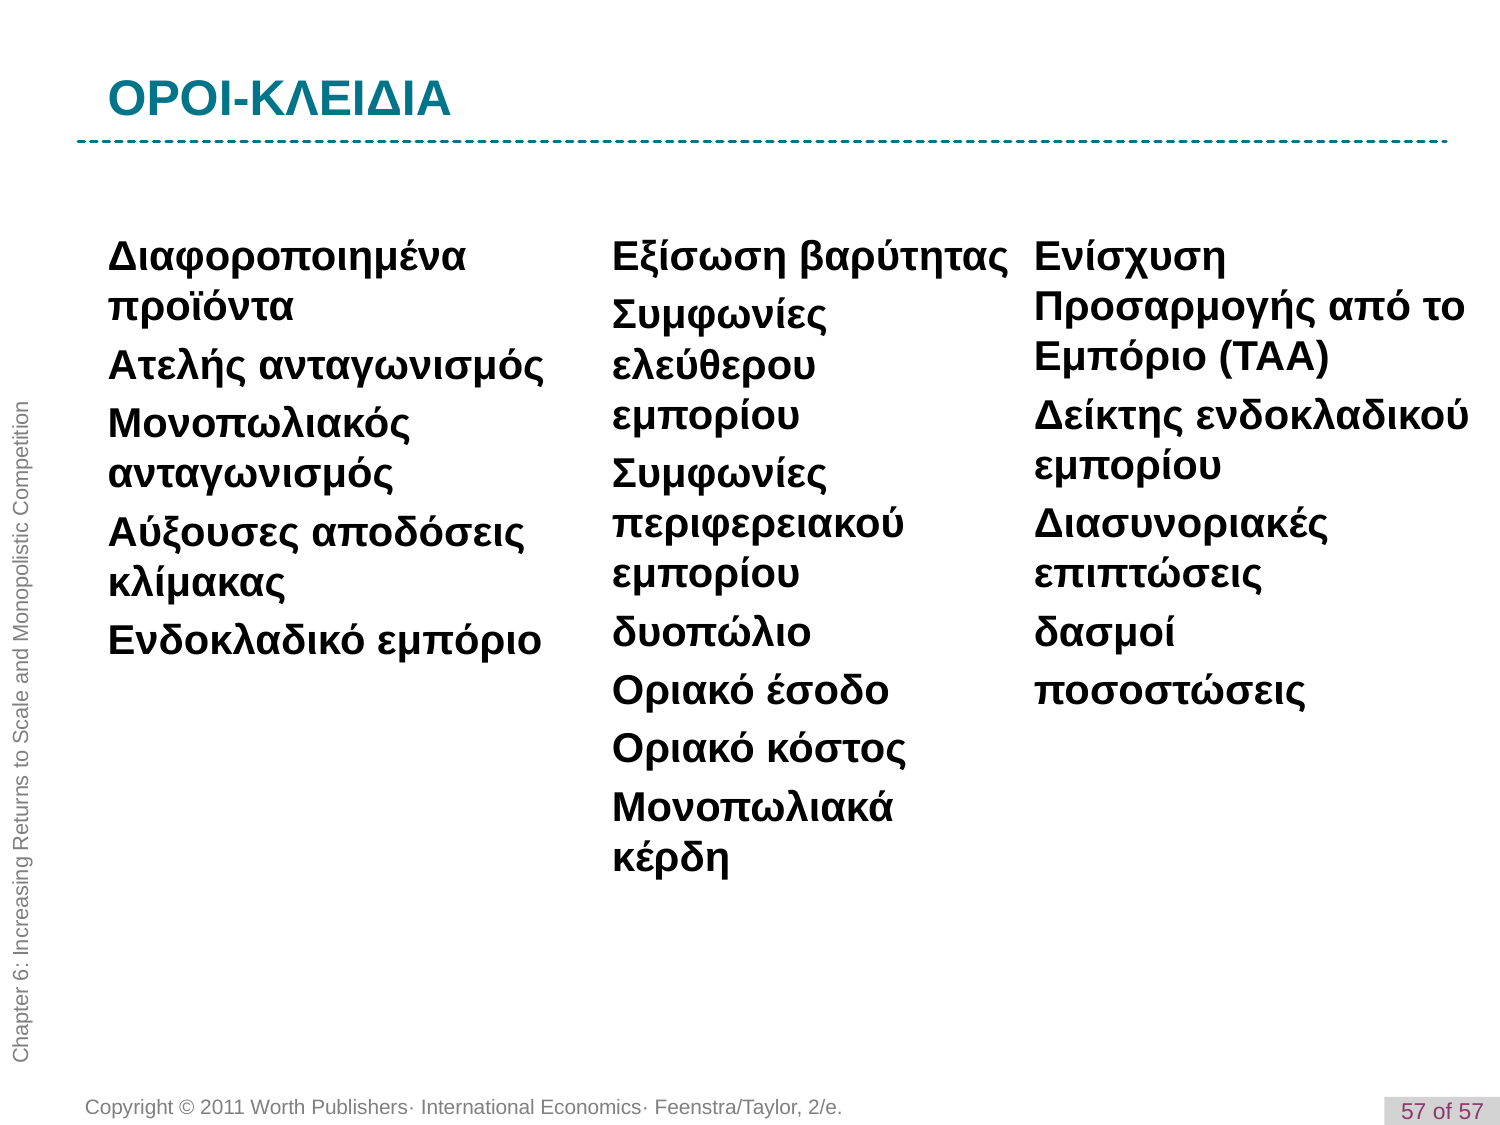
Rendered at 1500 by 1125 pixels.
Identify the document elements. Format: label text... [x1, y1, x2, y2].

text_box Ενίσχυση Προσαρμογής από το Εμπόριο (TAA) Δείκτης ενδοκλαδικού εμπορίου Διασυνοριακές επιπτώσεις δασμοί ποσοστώσεις [1018, 221, 1493, 963]
text_box K e y T [88, 63, 587, 139]
text_box Διαφοροποιημένα προϊόντα Ατελής ανταγωνισμός Μονοπωλιακός ανταγωνισμός Αύξουσες αποδόσεις κλίμακας Ενδοκλαδικό εμπόριο [92, 221, 571, 908]
text_box ΟΡΟΙ-ΚΛΕΙΔΙΑ [92, 58, 566, 133]
text_box Εξίσωση βαρύτητας Συμφωνίες ελεύθερου εμπορίου Συμφωνίες περιφερειακού εμπορίου δυοπώλιο Οριακό έσοδο Οριακό κόστος Μονοπωλιακά κέρδη [597, 221, 1018, 963]
